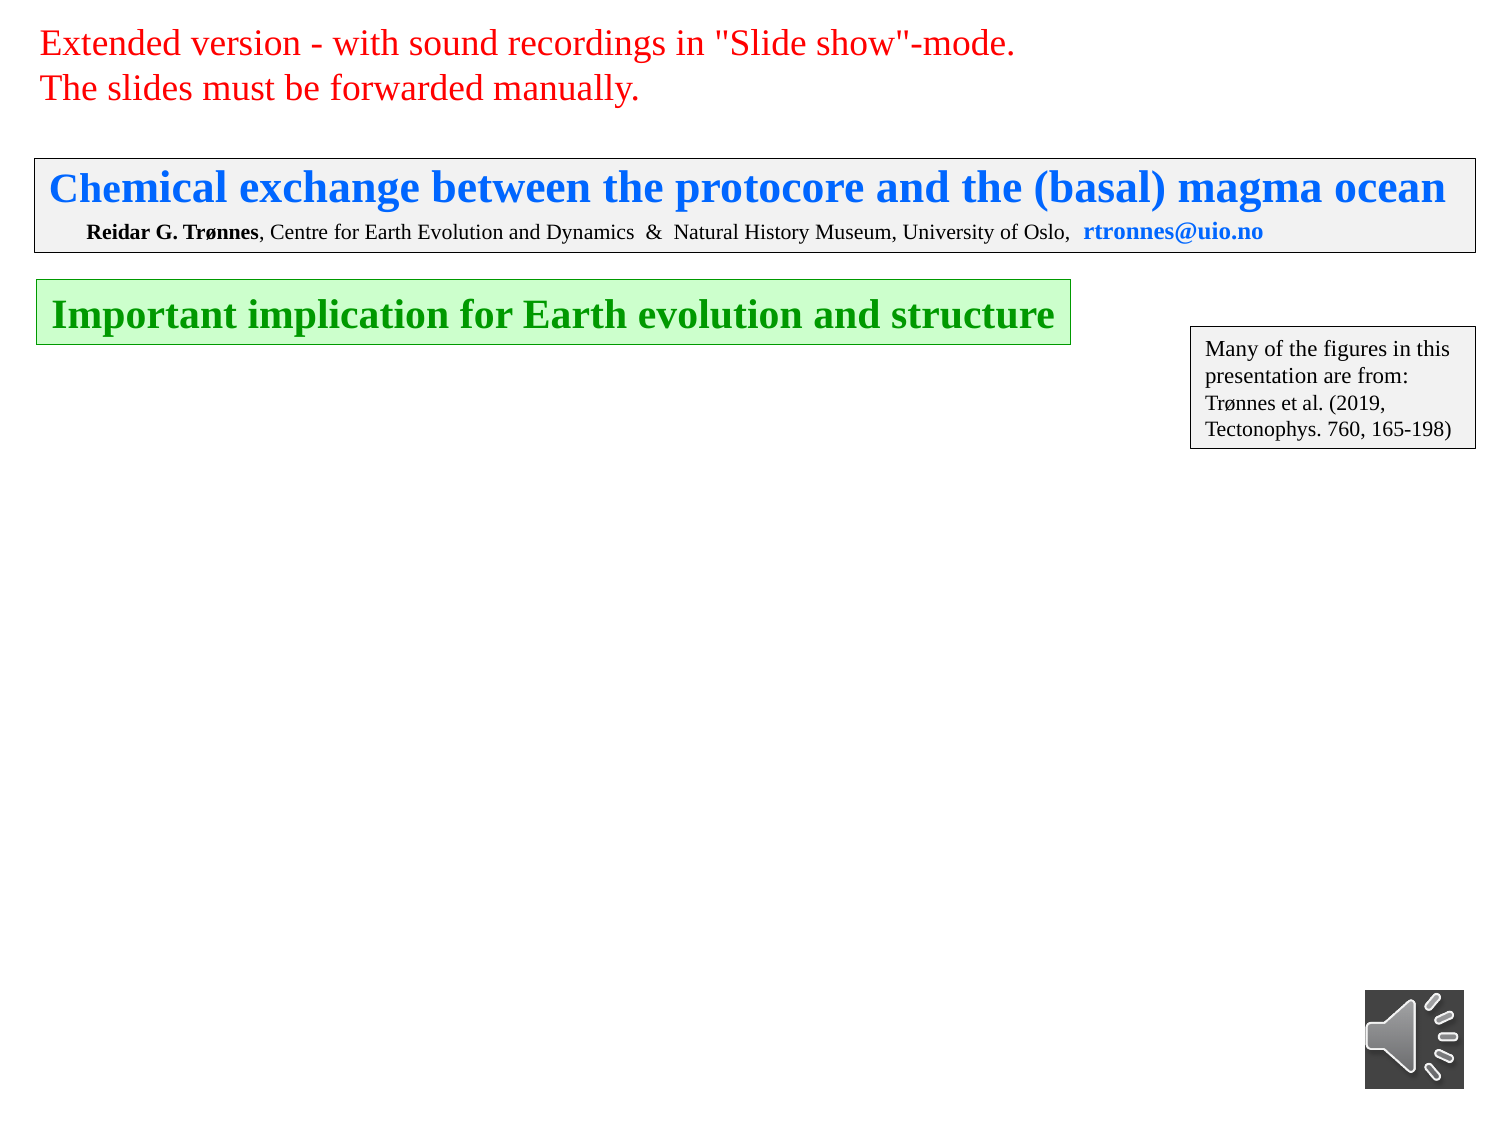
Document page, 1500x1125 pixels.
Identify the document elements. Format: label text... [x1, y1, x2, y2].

text_box Many of the figures in this presentation are from: Trønnes et al. (2019, Tectonophys. 760, 165-198) [1190, 326, 1476, 449]
text_box Chemical exchange between the protocore and the (basal) magma ocean Reidar G. Trønnes, Centre for Earth Evolution and Dynamics & Natural History Museum, University of Oslo, rtronnes@uio.no [34, 158, 1476, 253]
text_box Extended version - with sound recordings in "Slide show"-mode. The slides must be forwarded manually. [24, 10, 1042, 116]
text_box Important implication for Earth evolution and structure [36, 279, 1071, 345]
picture [1364, 989, 1465, 1090]
